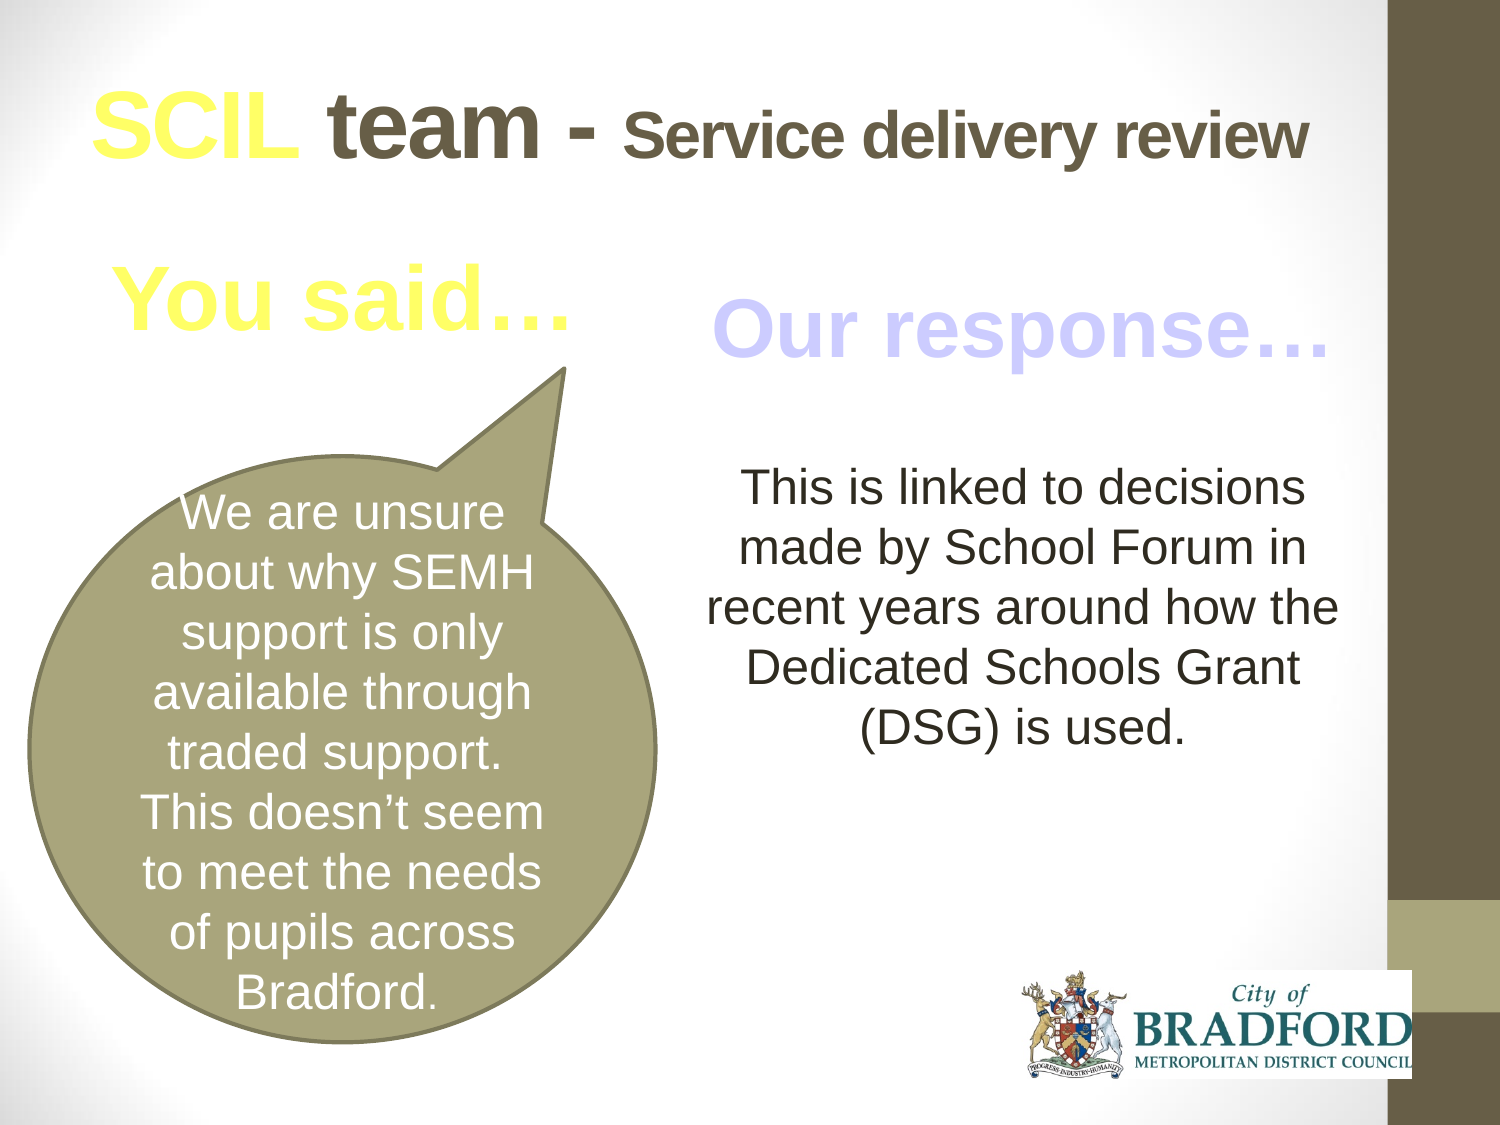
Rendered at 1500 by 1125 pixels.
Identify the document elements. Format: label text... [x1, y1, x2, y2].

picture [0, 0, 1412, 1125]
list Our response… This is linked to decisions made by School Forum in recent years around how the Dedicated Schools Grant (DSG) is used. [667, 267, 1361, 1055]
text_box You said… [76, 231, 597, 357]
text_box We are unsure about why SEMH support is only available through traded support. This doesn’t seem to meet the needs of pupils across Bradford. [27, 366, 658, 1045]
title SCIL team - Service delivery review [75, 45, 1325, 197]
